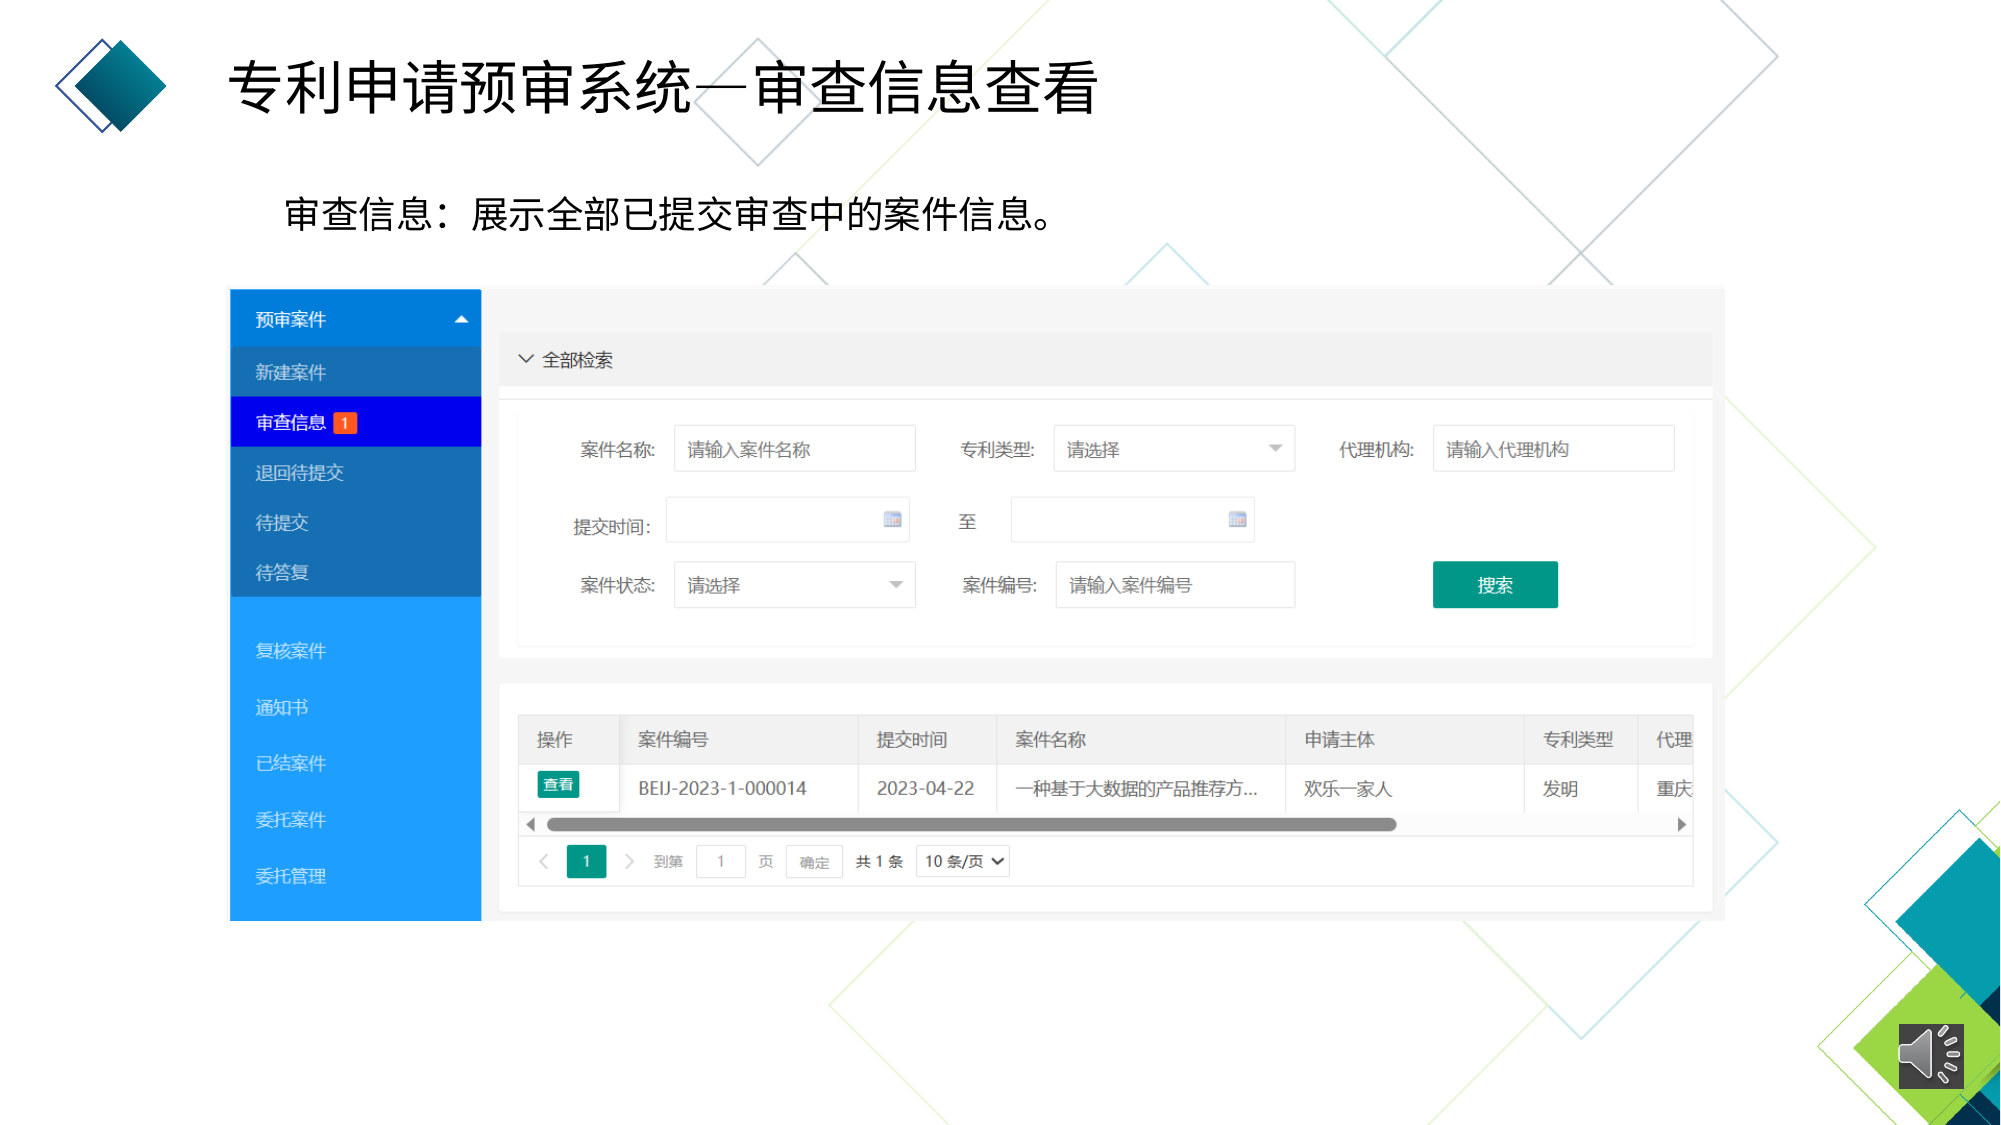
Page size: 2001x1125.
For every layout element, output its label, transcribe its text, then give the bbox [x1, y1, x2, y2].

text_box 审查信息：展示全部已提交审查中的案件信息。 [268, 161, 1638, 244]
text_box 专利申请预审系统—审查信息查看 [212, 43, 1286, 129]
picture [226, 285, 1725, 921]
picture [1798, 691, 2001, 1125]
